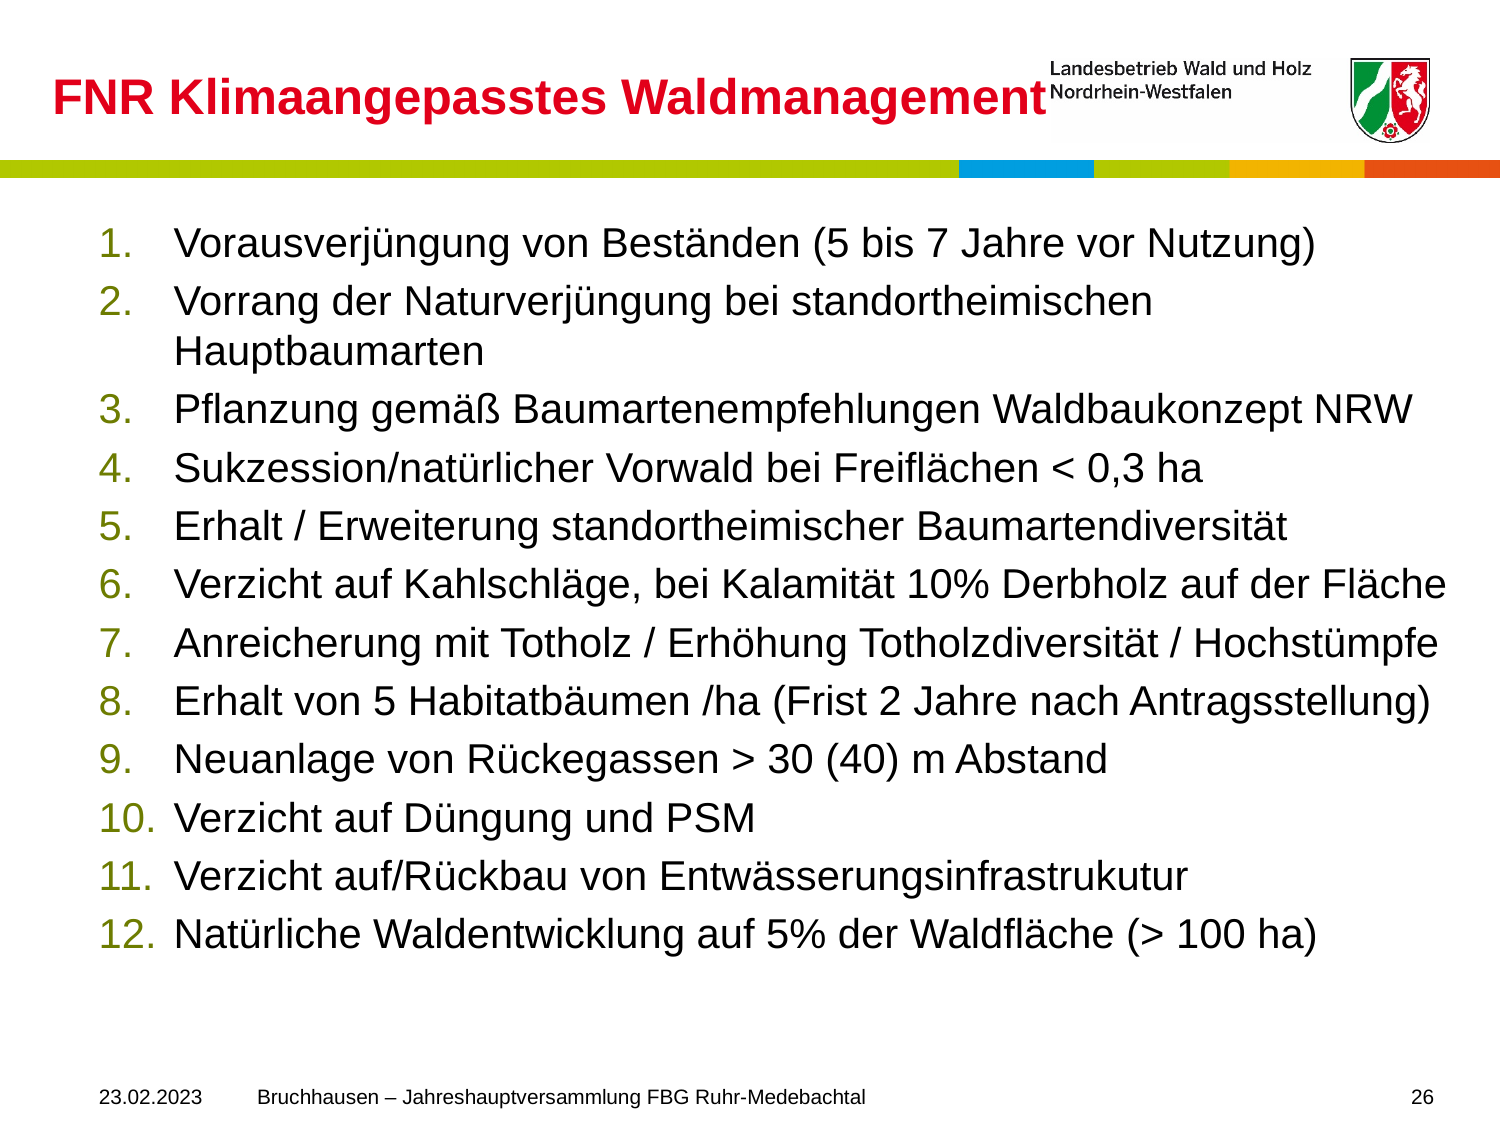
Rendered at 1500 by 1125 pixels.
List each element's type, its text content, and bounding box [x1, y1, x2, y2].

picture [0, 160, 37, 178]
picture [1373, 160, 1500, 178]
title FNR Klimaangepasstes Waldmanagement [37, 56, 1373, 187]
slide_number 26 [1366, 1075, 1450, 1119]
footer Bruchhausen – Jahreshauptversammlung FBG Ruhr-Medebachtal [242, 1075, 1353, 1119]
picture [1373, 58, 1430, 143]
list Vorausverjüngung von Beständen (5 bis 7 Jahre vor Nutzung) Vorrang der Naturverjüngung bei standortheimischen Hauptbaumarten Pflanzung gemäß Baumartenempfehlungen Waldbaukonzept NRW Sukzession/natürlicher Vorwald bei Freiflächen < 0,3 ha Erhalt / Erweiterung standortheimischer Baumartendiversität Verzicht auf Kahlschläge, bei Kalamität 10% Derbholz auf der Fläche Anreicherung mit Totholz / Erhöhung Totholzdiversität / Hochstümpfe Erhalt von 5 Habitatbäumen /ha (Frist 2 Jahre nach Antragsstellung) Neuanlage von Rückegassen > 30 (40) m Abstand Verzicht auf Düngung und PSM Verzicht auf/Rückbau von Entwässerungsinfrastrukutur Natürliche Waldentwicklung auf 5% der Waldfläche (> 100 ha) [83, 208, 1483, 882]
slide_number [83, 1075, 230, 1119]
